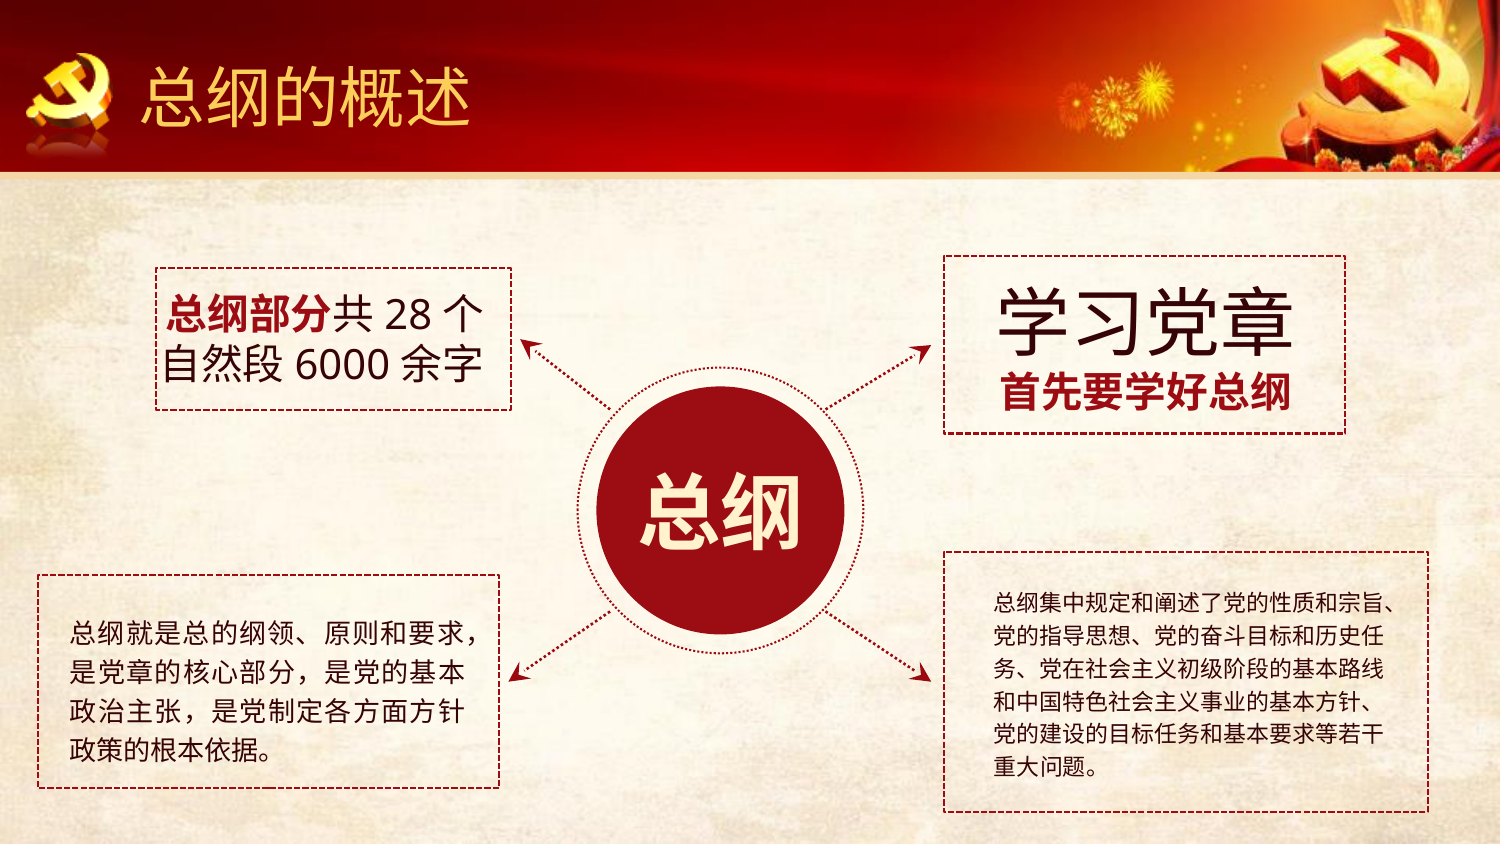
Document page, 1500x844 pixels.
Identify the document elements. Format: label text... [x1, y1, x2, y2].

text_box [825, 344, 932, 410]
list 总纲的概述 [123, 48, 875, 538]
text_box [38, 575, 500, 789]
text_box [132, 267, 512, 411]
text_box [943, 256, 1346, 434]
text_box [943, 551, 1429, 812]
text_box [825, 611, 932, 682]
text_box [519, 338, 611, 410]
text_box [508, 611, 611, 682]
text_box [577, 367, 864, 654]
picture [0, 180, 1500, 844]
picture [0, 0, 1500, 171]
